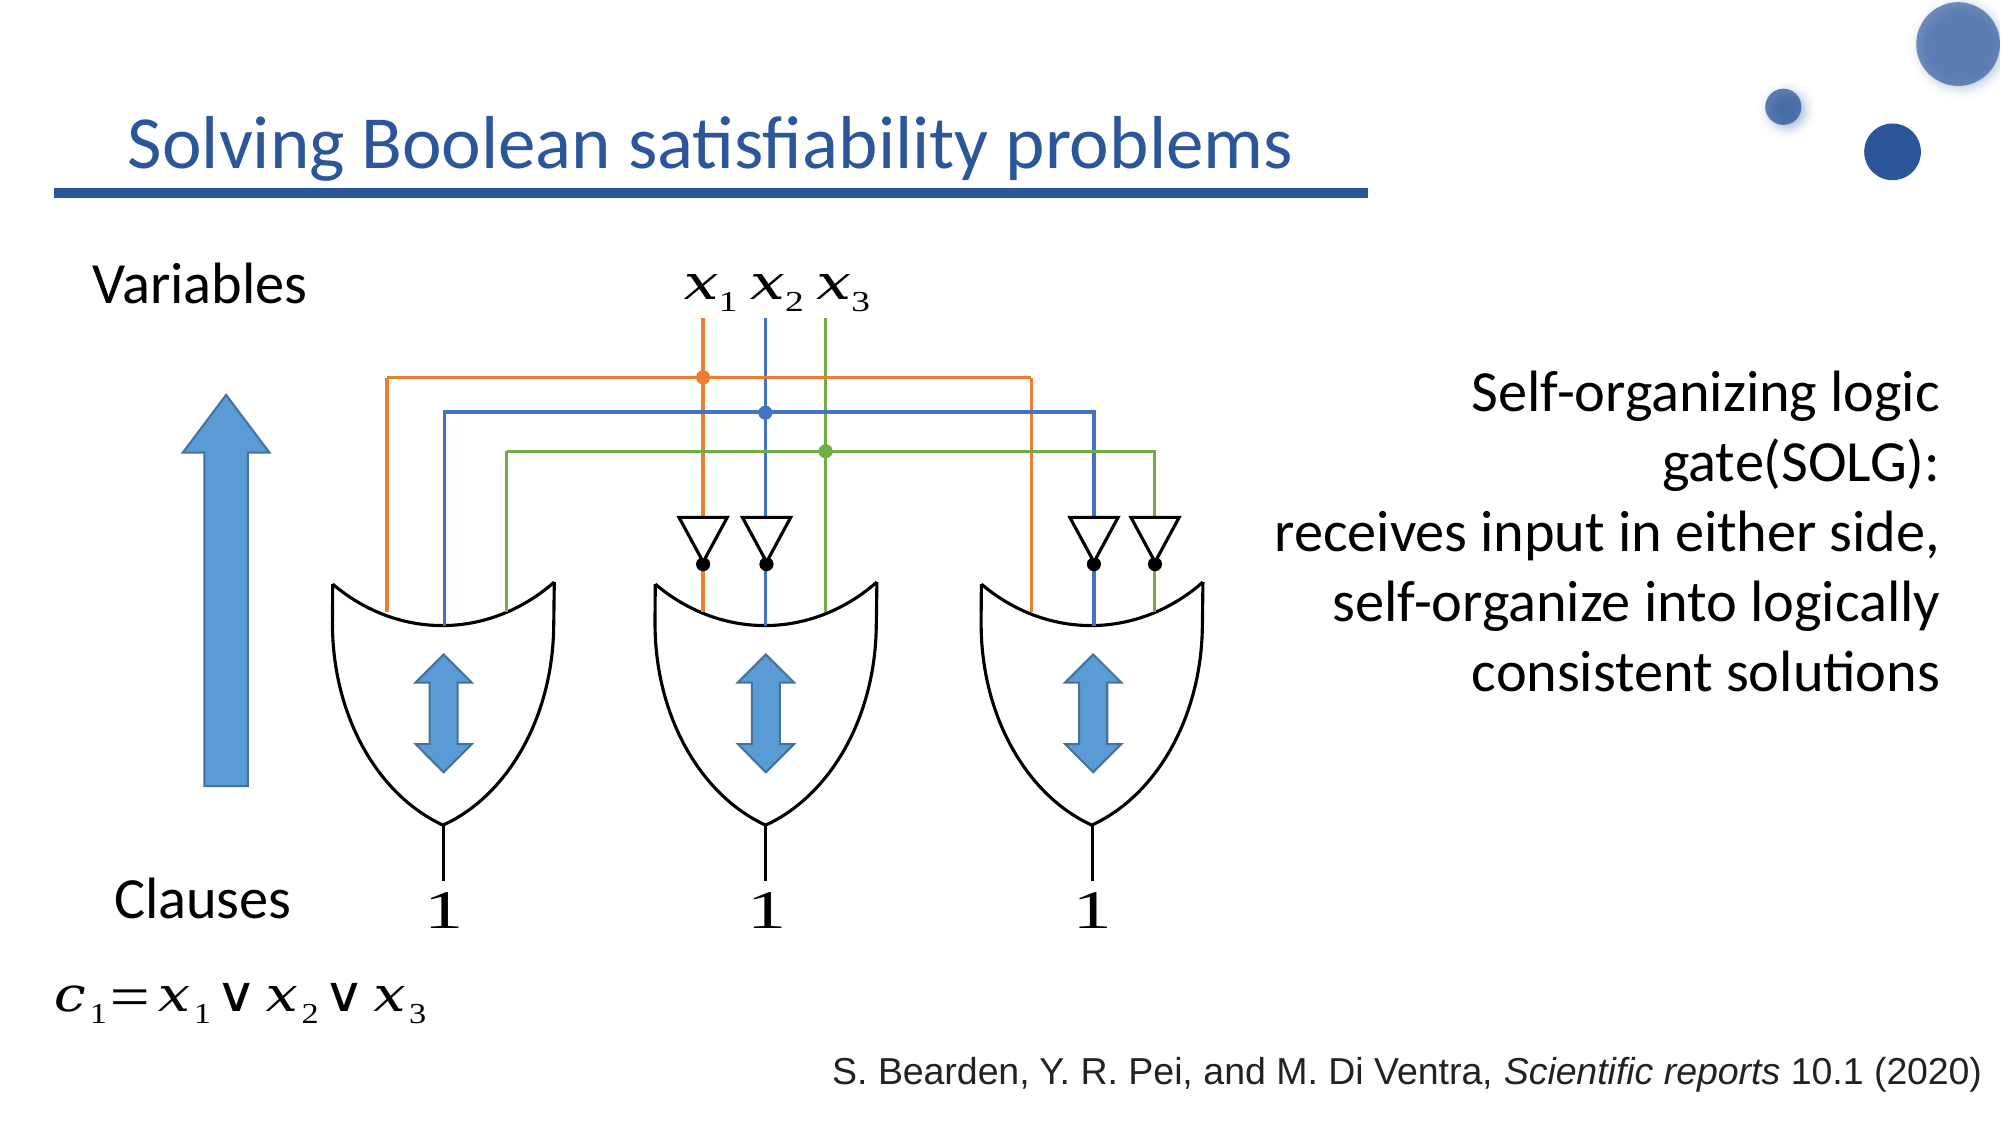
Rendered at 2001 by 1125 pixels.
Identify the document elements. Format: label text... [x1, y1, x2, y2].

text_box [180, 401, 220, 788]
text_box [1863, 122, 1922, 182]
text_box S. Bearden, Y. R. Pei, and M. Di Ventra, Scientific reports 10.1 (2020) [817, 1039, 2000, 1100]
text_box [1915, 1, 2000, 88]
text_box Self-organizing logic gate(SOLG): receives input in either side, self-organize into logically consistent solutions [1315, 346, 1955, 711]
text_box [220, 197, 1315, 881]
text_box Solving Boolean satisfiability problems [113, 86, 1309, 188]
text_box [1764, 87, 1803, 127]
